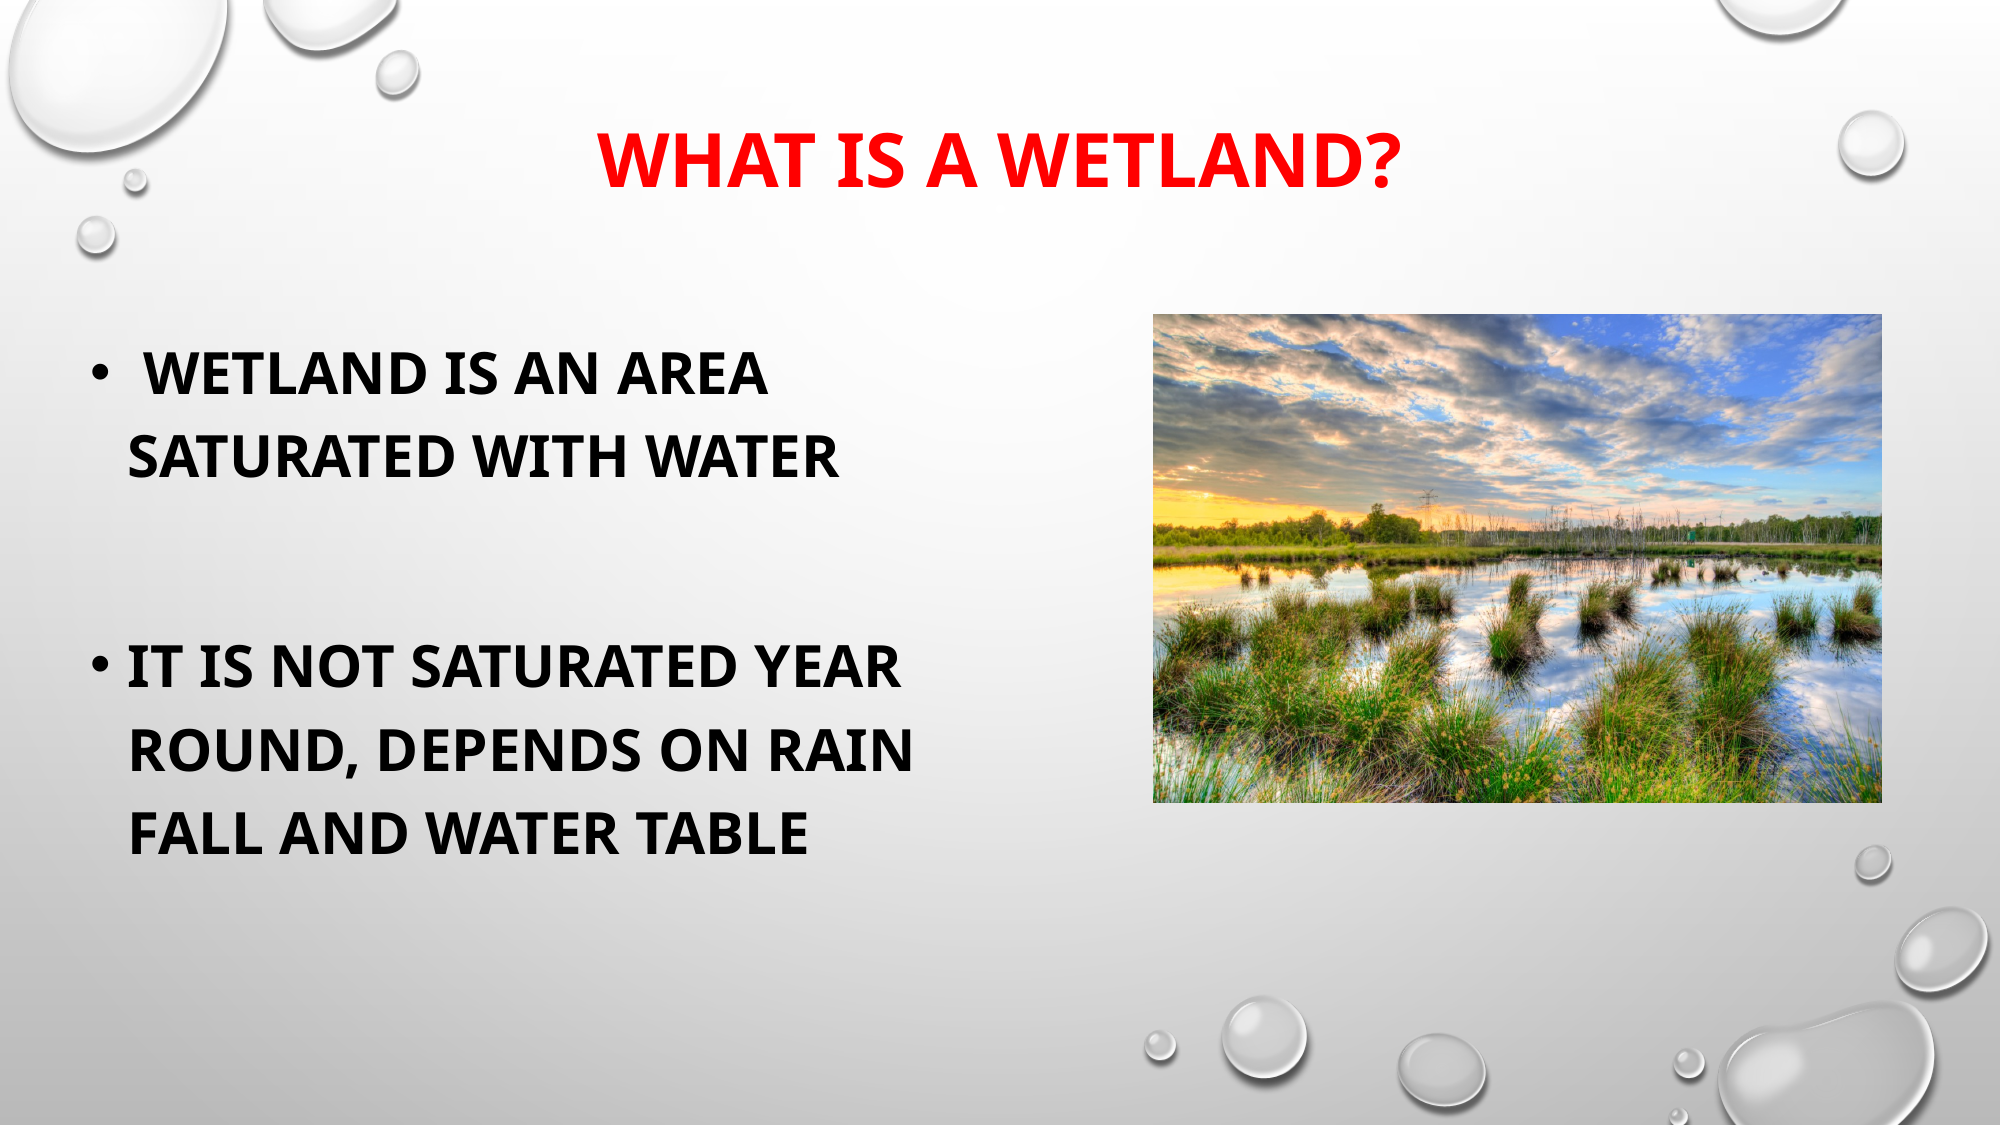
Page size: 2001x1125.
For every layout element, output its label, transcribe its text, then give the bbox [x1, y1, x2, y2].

list wetland is an area saturated with water It is not saturated year round, depends on rain fall and water table [75, 314, 1043, 1052]
picture [0, 0, 2000, 1125]
title What is a wetland? [149, 32, 1851, 295]
